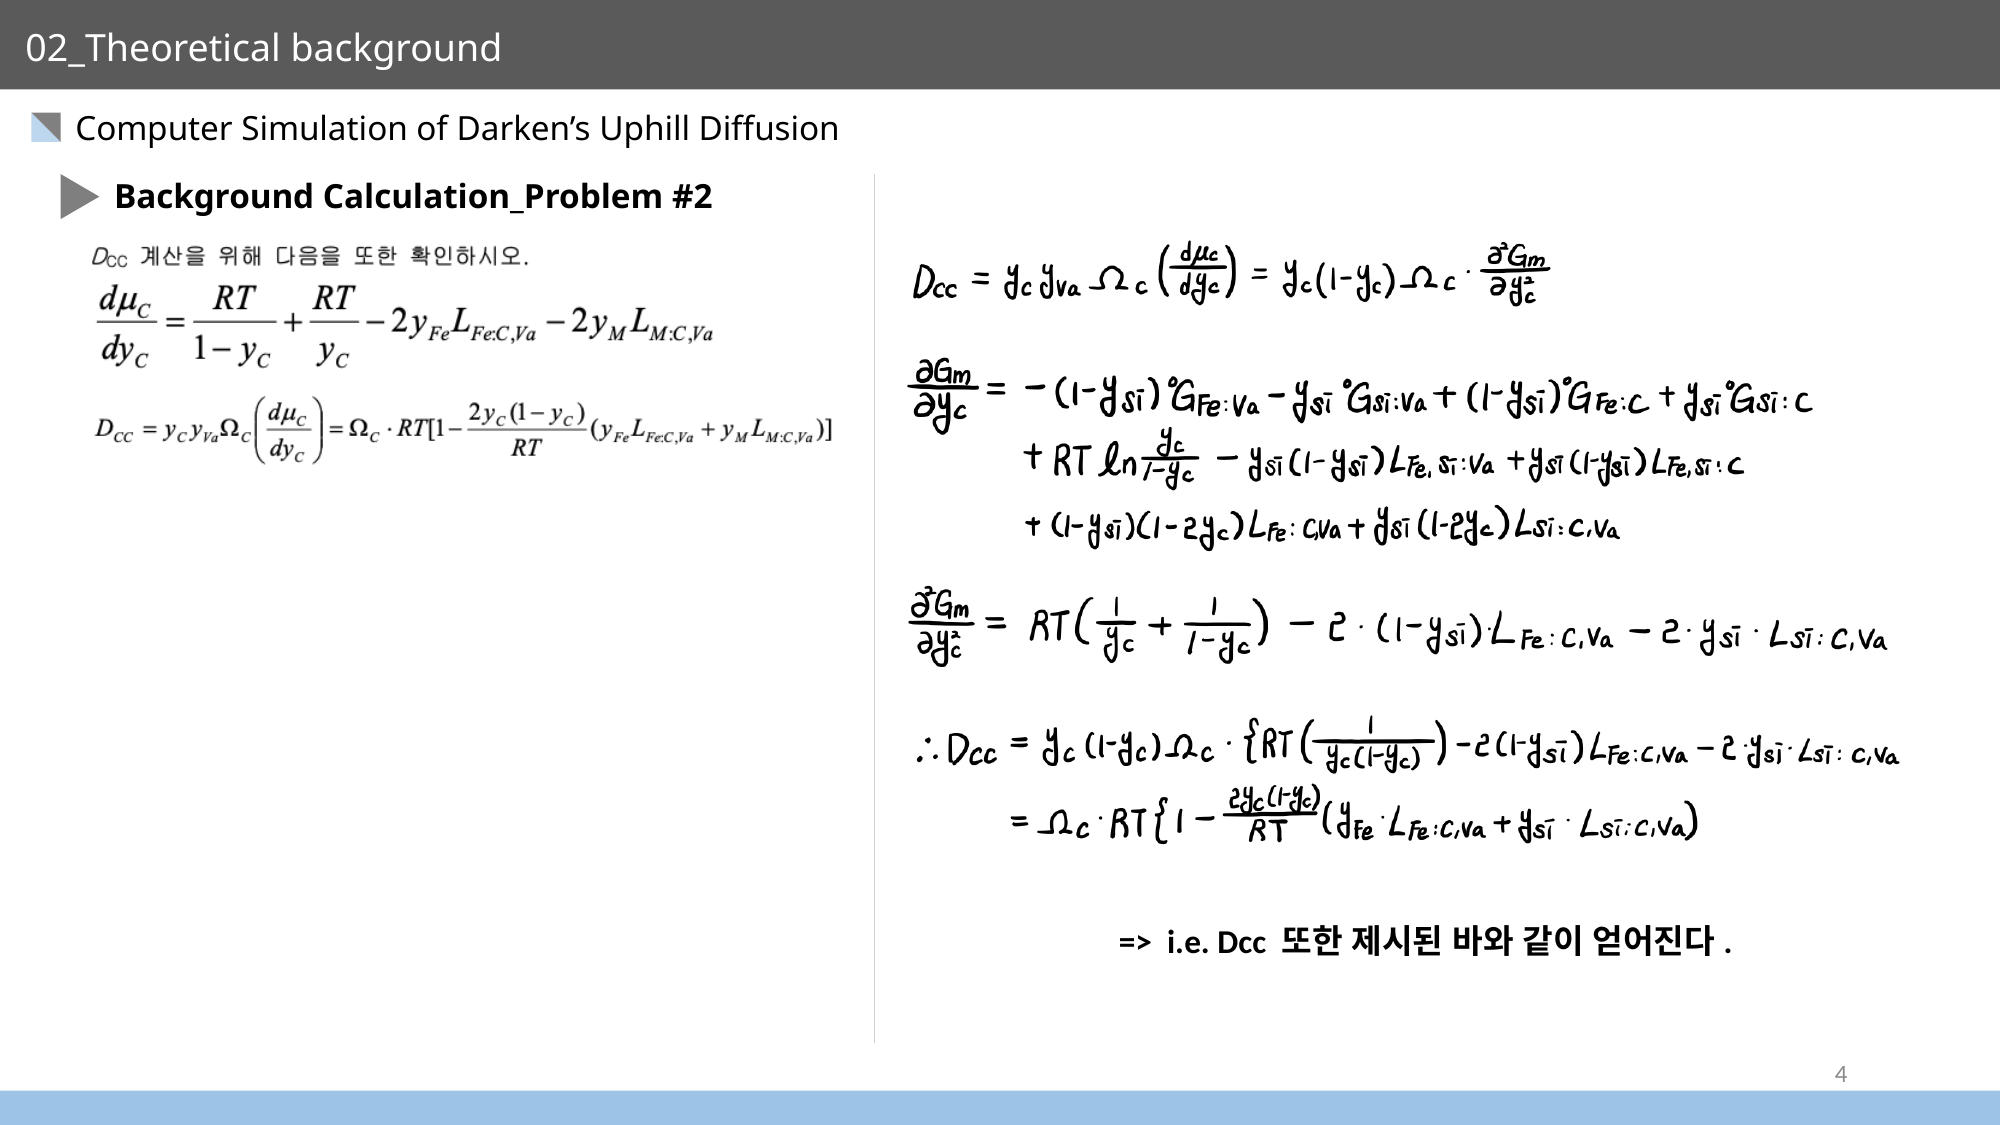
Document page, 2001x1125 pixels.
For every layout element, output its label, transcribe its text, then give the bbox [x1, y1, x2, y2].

text_box => i.e. Dcc 또한 제시된 바와 같이 얻어진다. [931, 892, 1920, 967]
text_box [31, 112, 61, 142]
text_box [0, 0, 2000, 90]
picture [79, 236, 859, 477]
slide_number 4 [1412, 1042, 1863, 1103]
text_box 02_Theoretical background [10, 16, 954, 77]
text_box [0, 1090, 2000, 1125]
picture [901, 231, 1926, 870]
text_box Computer Simulation of Darken’s Uphill Diffusion [60, 99, 1149, 155]
text_box Background Calculation_Problem #2 [99, 168, 941, 223]
text_box [59, 172, 99, 221]
